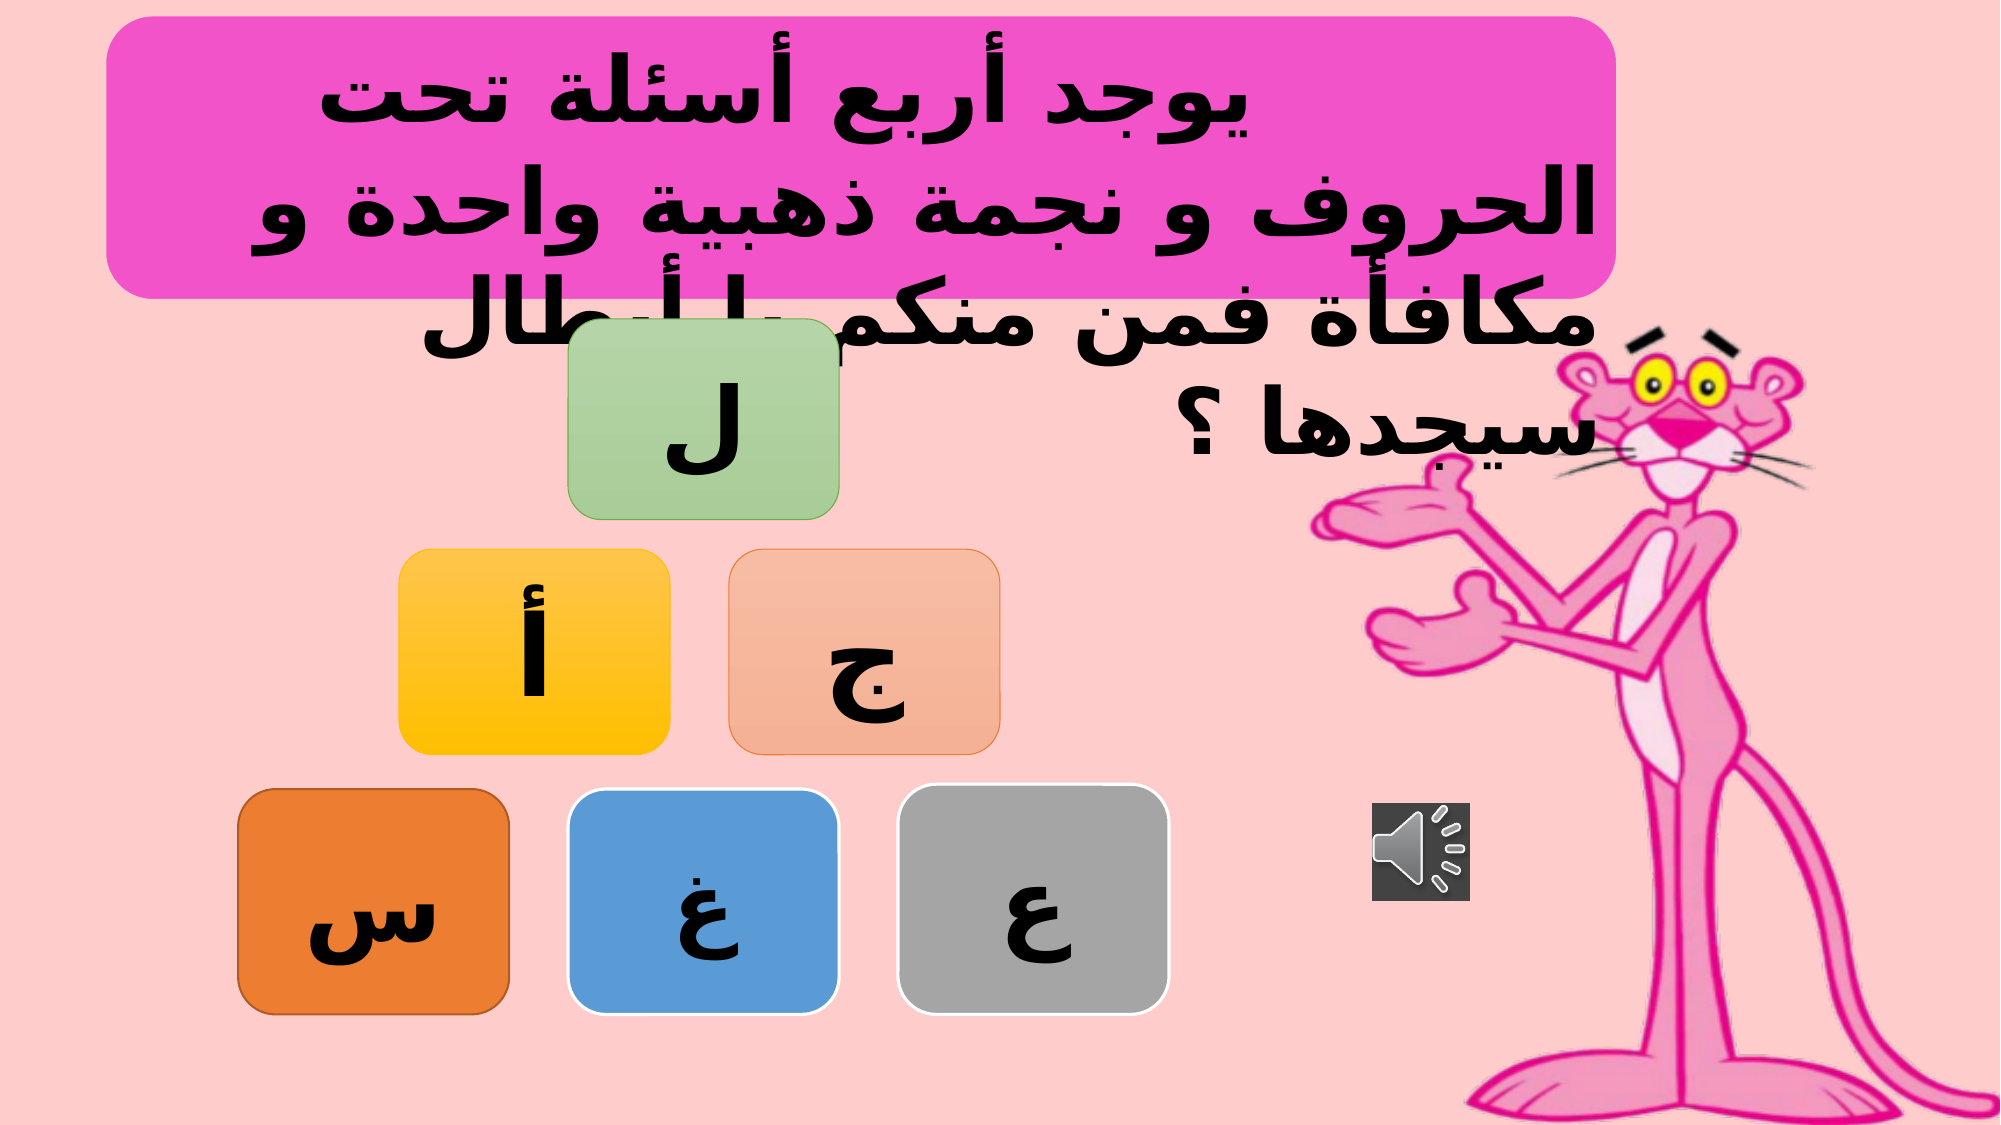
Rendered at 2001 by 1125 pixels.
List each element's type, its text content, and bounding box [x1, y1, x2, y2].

text_box ع [896, 782, 1171, 1016]
text_box س [237, 788, 511, 1016]
text_box ل [567, 318, 840, 521]
text_box أ [398, 548, 671, 756]
picture [1301, 268, 2000, 1125]
text_box يوجد أربع أسئلة تحت الحروف و نجمة ذهبية واحدة و مكافأة فمن منكم يا أبطال سيجدها ؟ [105, 15, 1618, 480]
text_box ج [728, 548, 1001, 756]
text_box غ [566, 787, 841, 1017]
